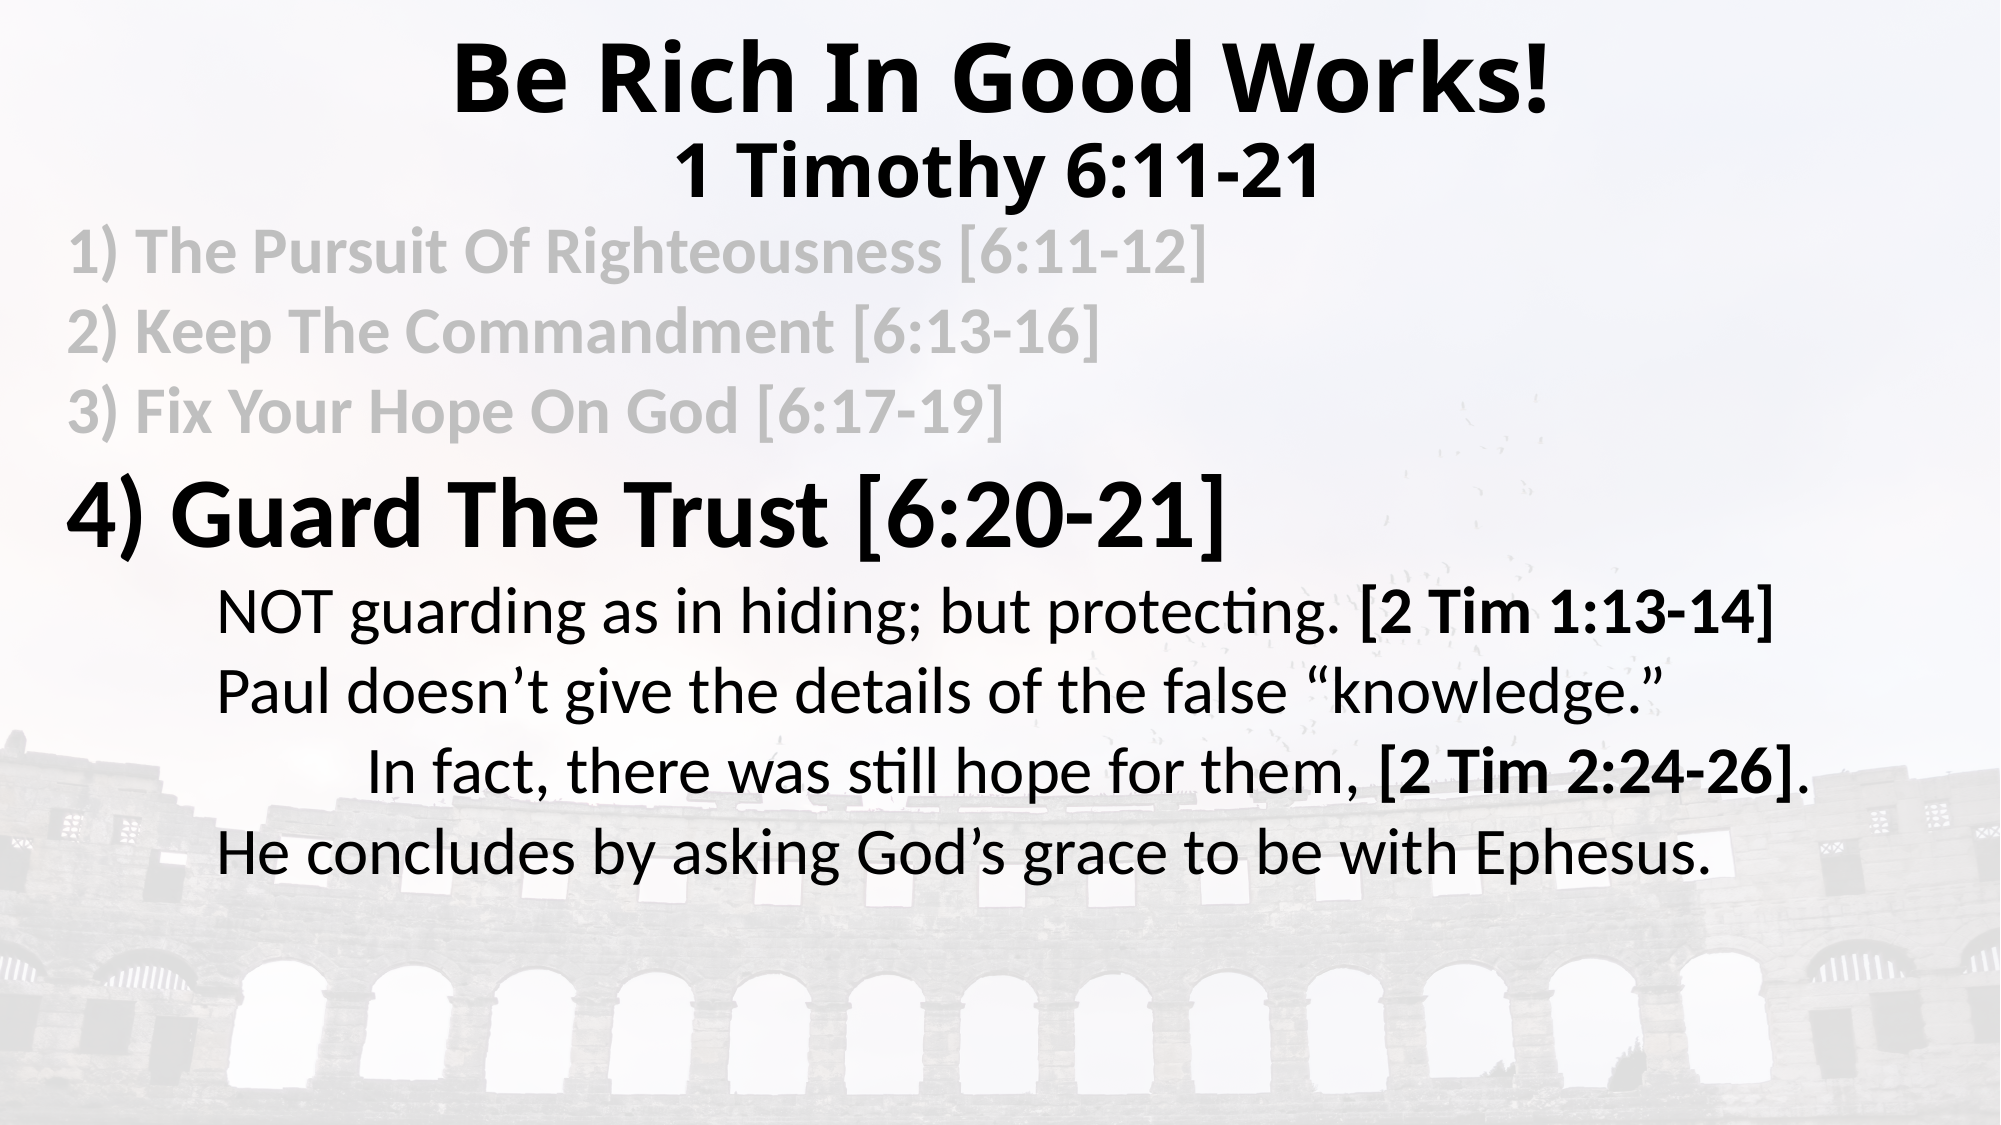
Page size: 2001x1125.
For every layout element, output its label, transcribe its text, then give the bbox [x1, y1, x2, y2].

list 1) The Pursuit Of Righteousness [6:11-12] 2) Keep The Commandment [6:13-16] 3) Fix Your Hope On God [6:17-19] 4) Guard The Trust [6:20-21] NOT guarding as in hiding; but protecting. [2 Tim 1:13-14] Paul doesn’t give the details of the false “knowledge.” In fact, there was still hope for them, [2 Tim 2:24-26]. He concludes by asking God’s grace to be with Ephesus. [51, 199, 1949, 1093]
title Be Rich In Good Works! 1 Timothy 6:11-21 [0, 5, 2000, 238]
